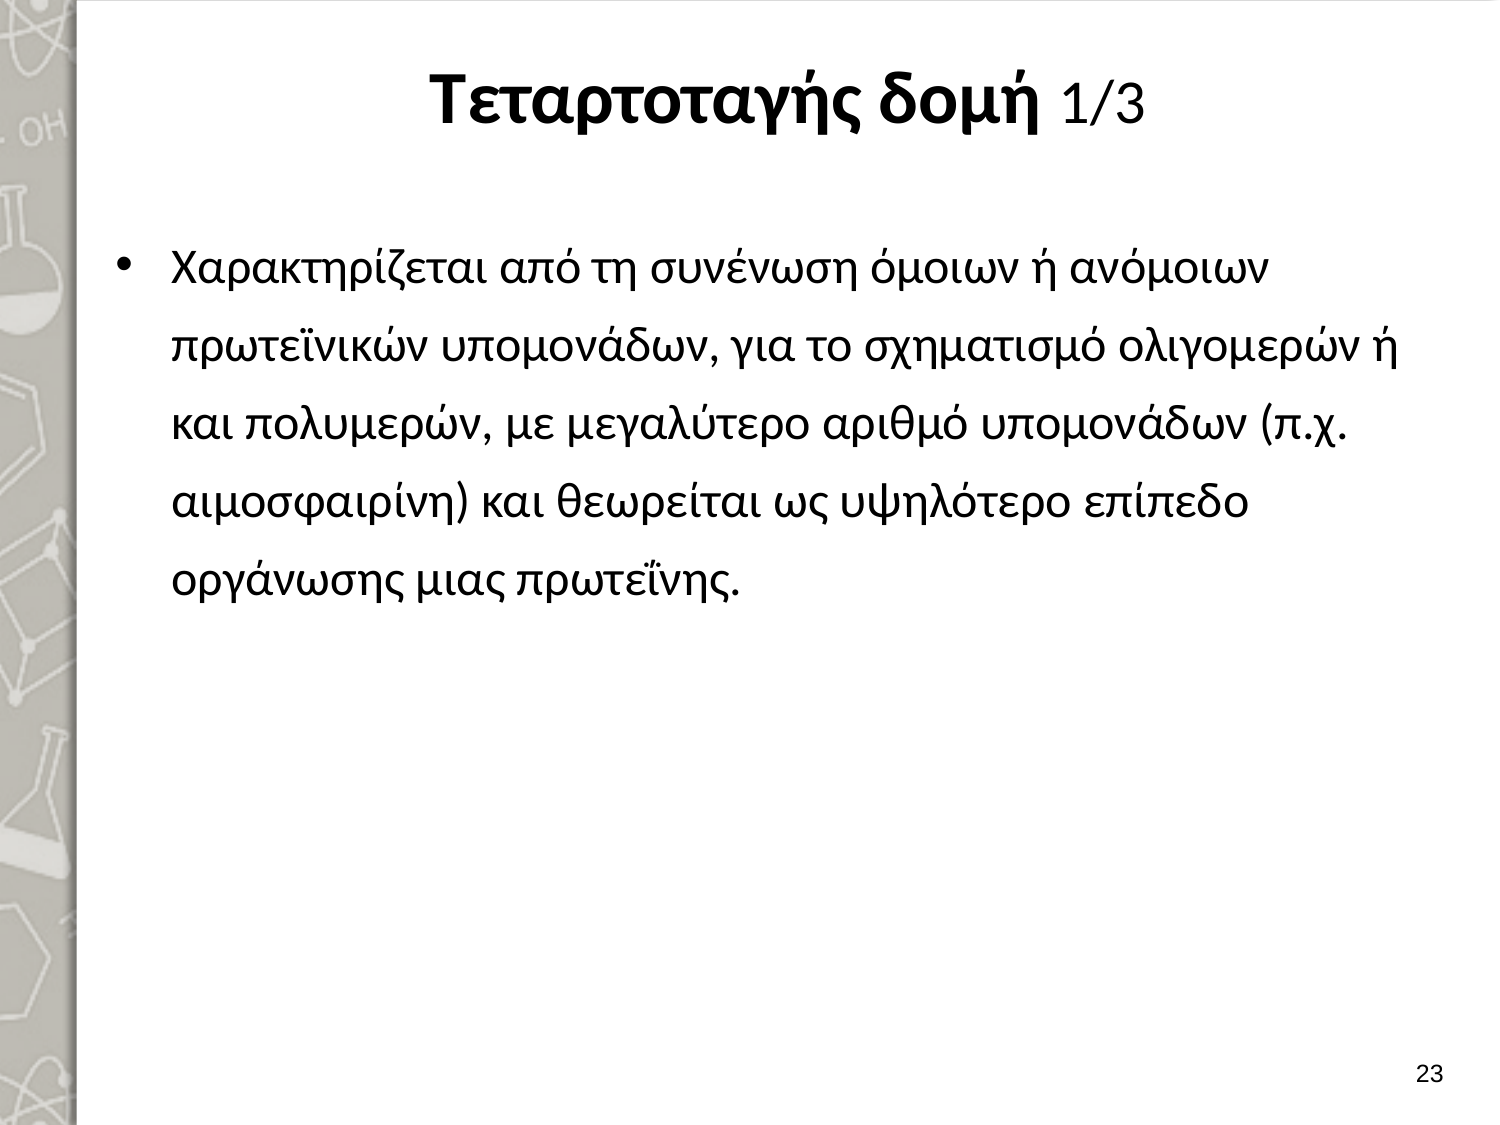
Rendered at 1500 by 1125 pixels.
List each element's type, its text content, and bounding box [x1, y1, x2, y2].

title Τεταρτοταγής δομή 1/3 [76, 19, 1500, 169]
list Χαρακτηρίζεται από τη συνένωση όμοιων ή ανόμοιων πρωτεϊνικών υπομονάδων, για το σχηματισμό ολιγομερών ή και πολυμερών, με μεγαλύτερο αριθμό υπομονάδων (π.χ. αιμοσφαιρίνη) και θεωρείται ως υψηλότερο επίπεδο οργάνωσης μιας πρωτεΐνης. [100, 208, 1471, 1094]
slide_number 22 [1108, 1042, 1459, 1103]
